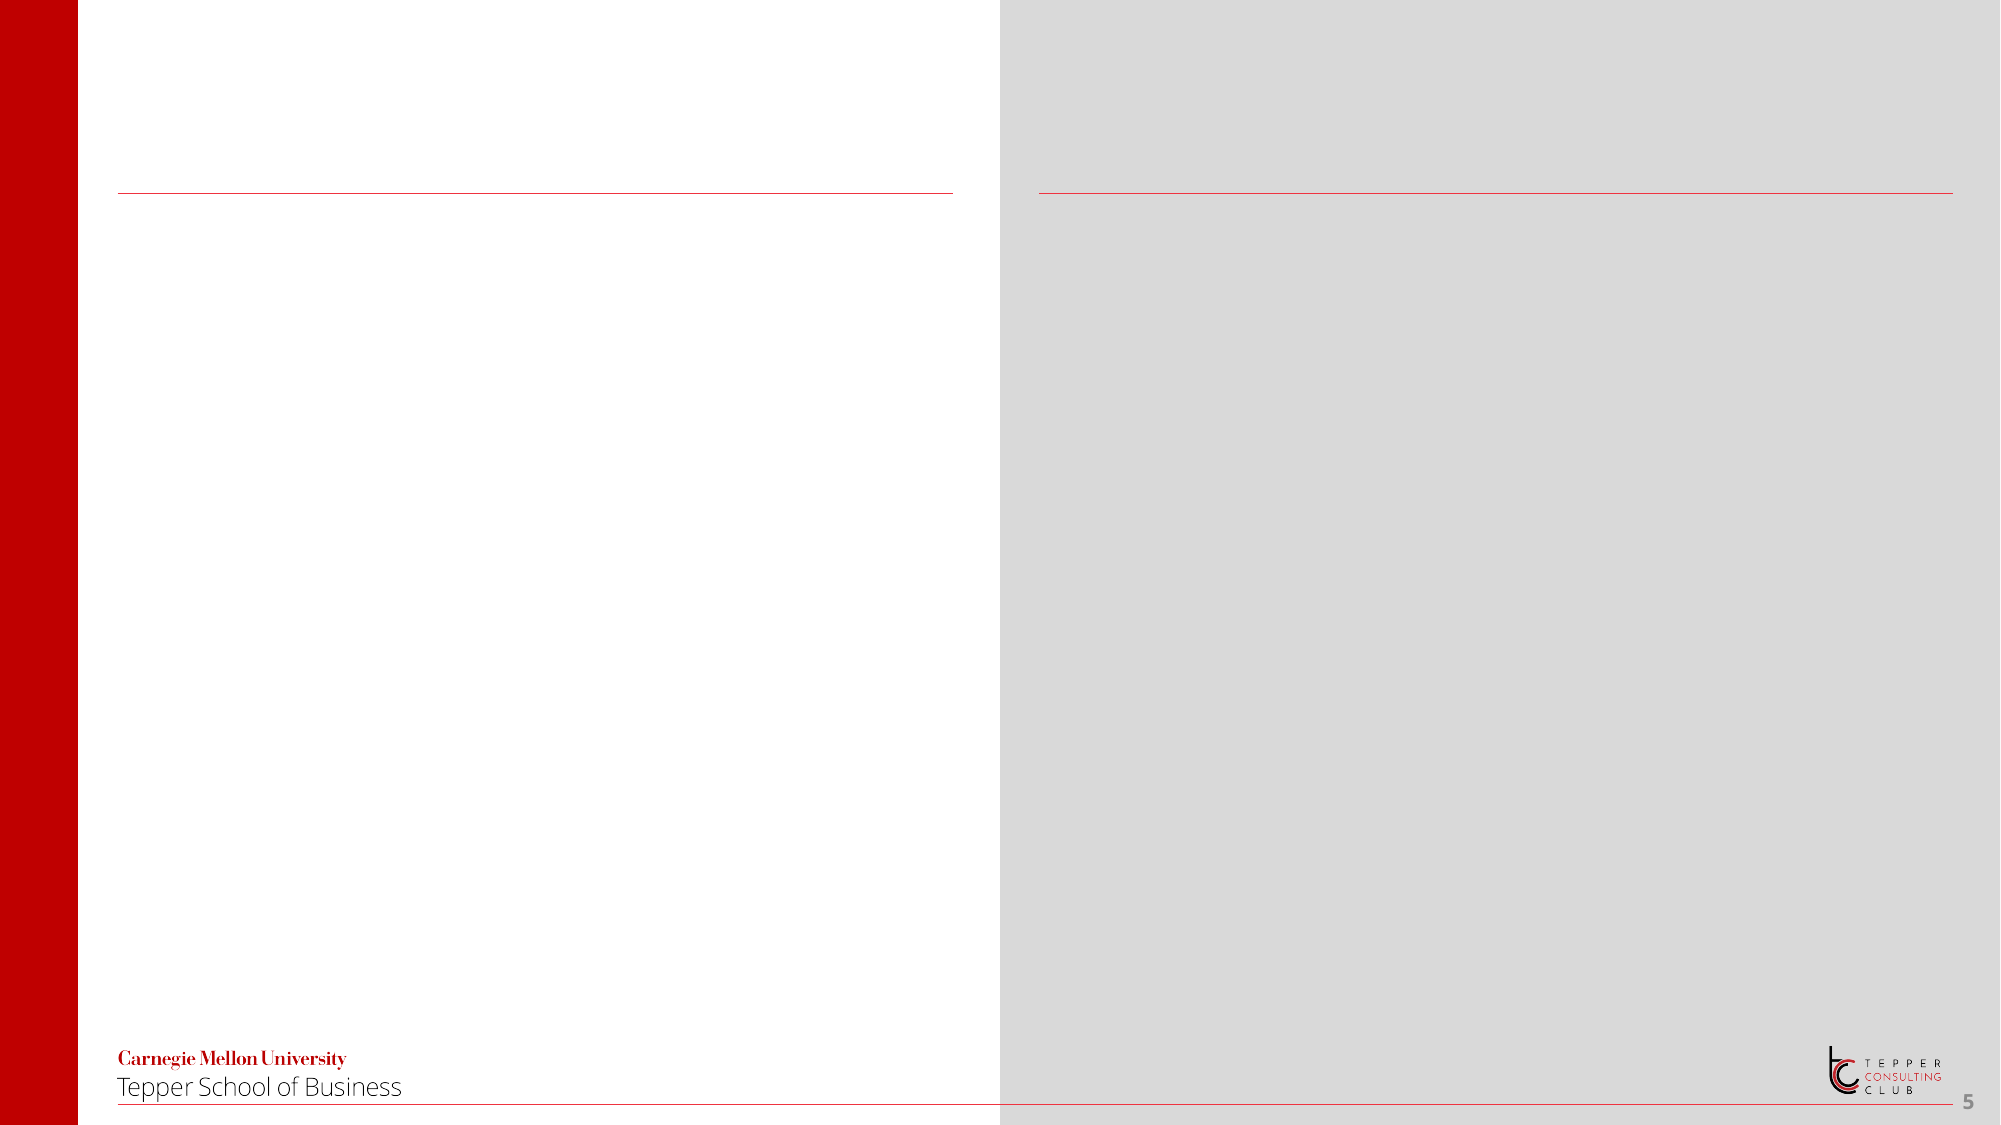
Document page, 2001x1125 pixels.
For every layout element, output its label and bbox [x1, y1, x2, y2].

picture [1819, 1041, 1953, 1100]
picture [117, 1050, 401, 1102]
